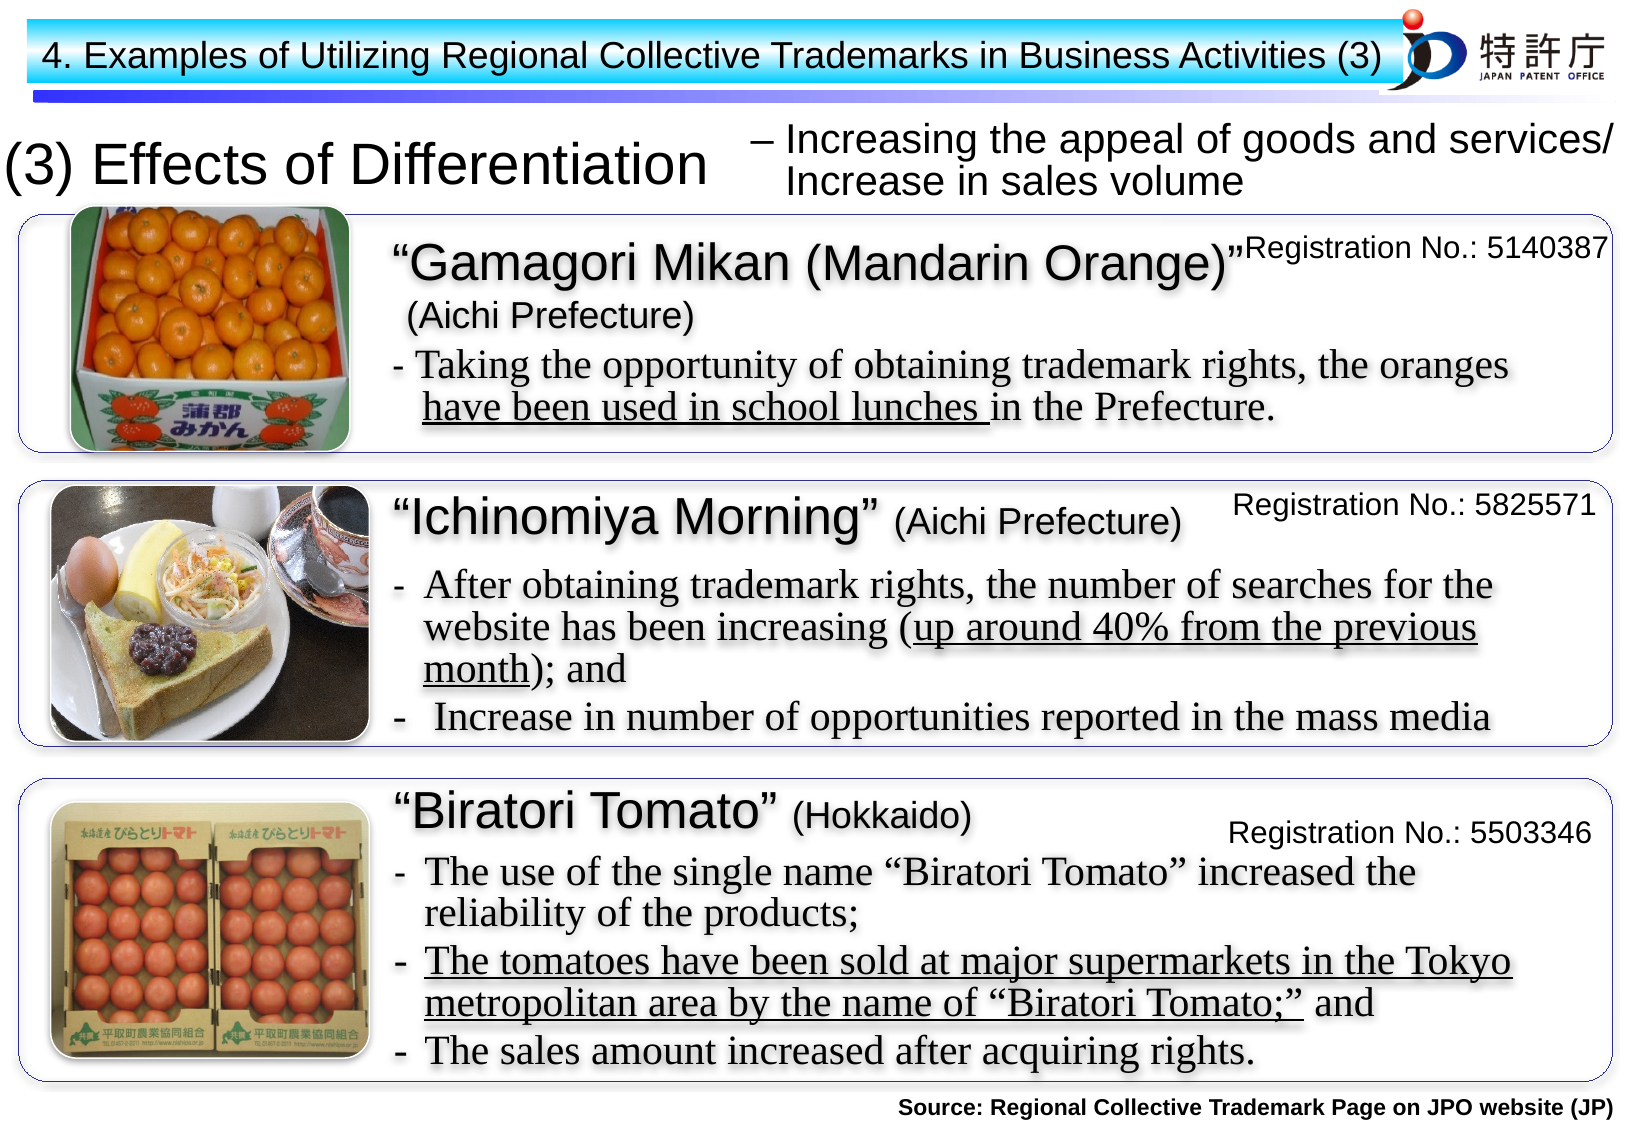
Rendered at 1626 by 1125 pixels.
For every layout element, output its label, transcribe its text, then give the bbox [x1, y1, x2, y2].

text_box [18, 202, 1613, 1083]
text_box (3) Effects of Differentiation [0, 114, 739, 221]
picture [1379, 7, 1616, 95]
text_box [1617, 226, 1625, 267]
text_box 4. Examples of Utilizing Regional Collective Trademarks in Business Activities (3) [26, 19, 1403, 83]
text_box – Increasing the appeal of goods and services/ Increase in sales volume [735, 122, 1625, 202]
text_box Source: Regional Collective Trademark Page on JPO website (JP) [883, 1084, 1625, 1125]
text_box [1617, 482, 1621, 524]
